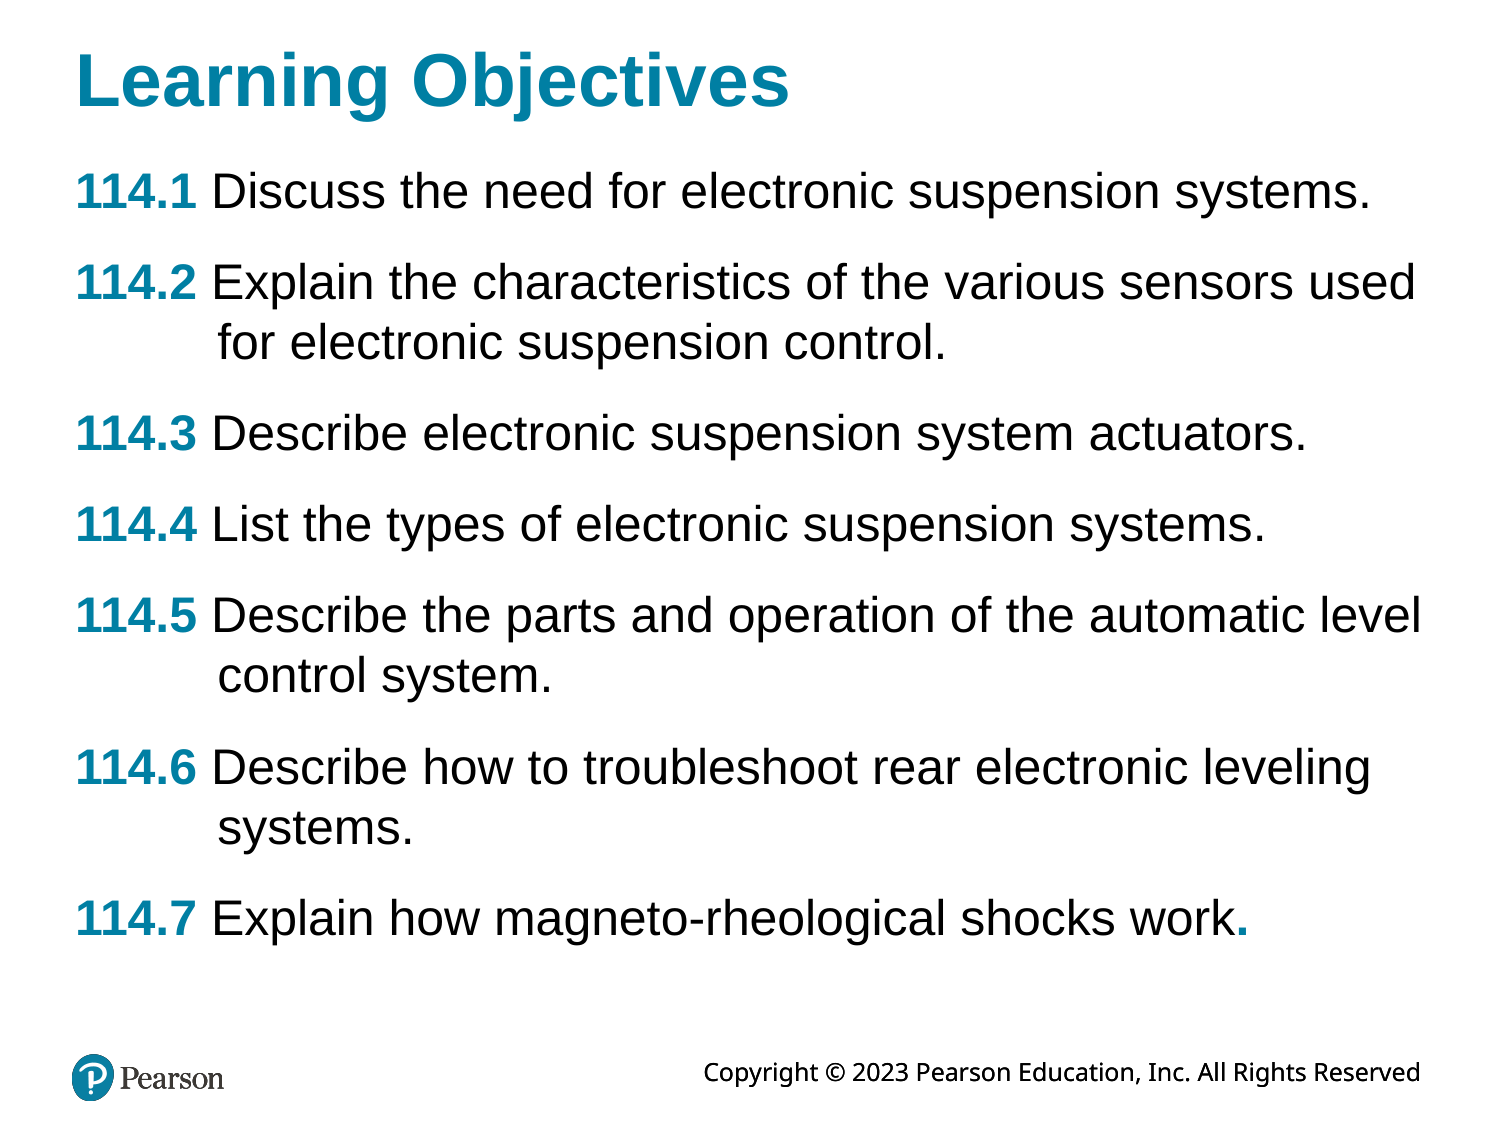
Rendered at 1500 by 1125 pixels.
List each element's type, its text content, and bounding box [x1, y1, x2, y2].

picture [98, 1054, 224, 1101]
title Learning Objectives [75, 24, 1425, 150]
picture [72, 1054, 87, 1070]
picture [80, 1063, 106, 1088]
list 114.1 Discuss the need for electronic suspension systems. 114.2 Explain the characteristics of the various sensors used for electronic suspension control. 114.3 Describe electronic suspension system actuators. 114.4 List the types of electronic suspension systems. 114.5 Describe the parts and operation of the automatic level control system. 114.6 Describe how to troubleshoot rear electronic leveling systems. 114.7 Explain how magneto-rheological shocks work. [75, 150, 1425, 954]
picture [72, 1088, 83, 1101]
